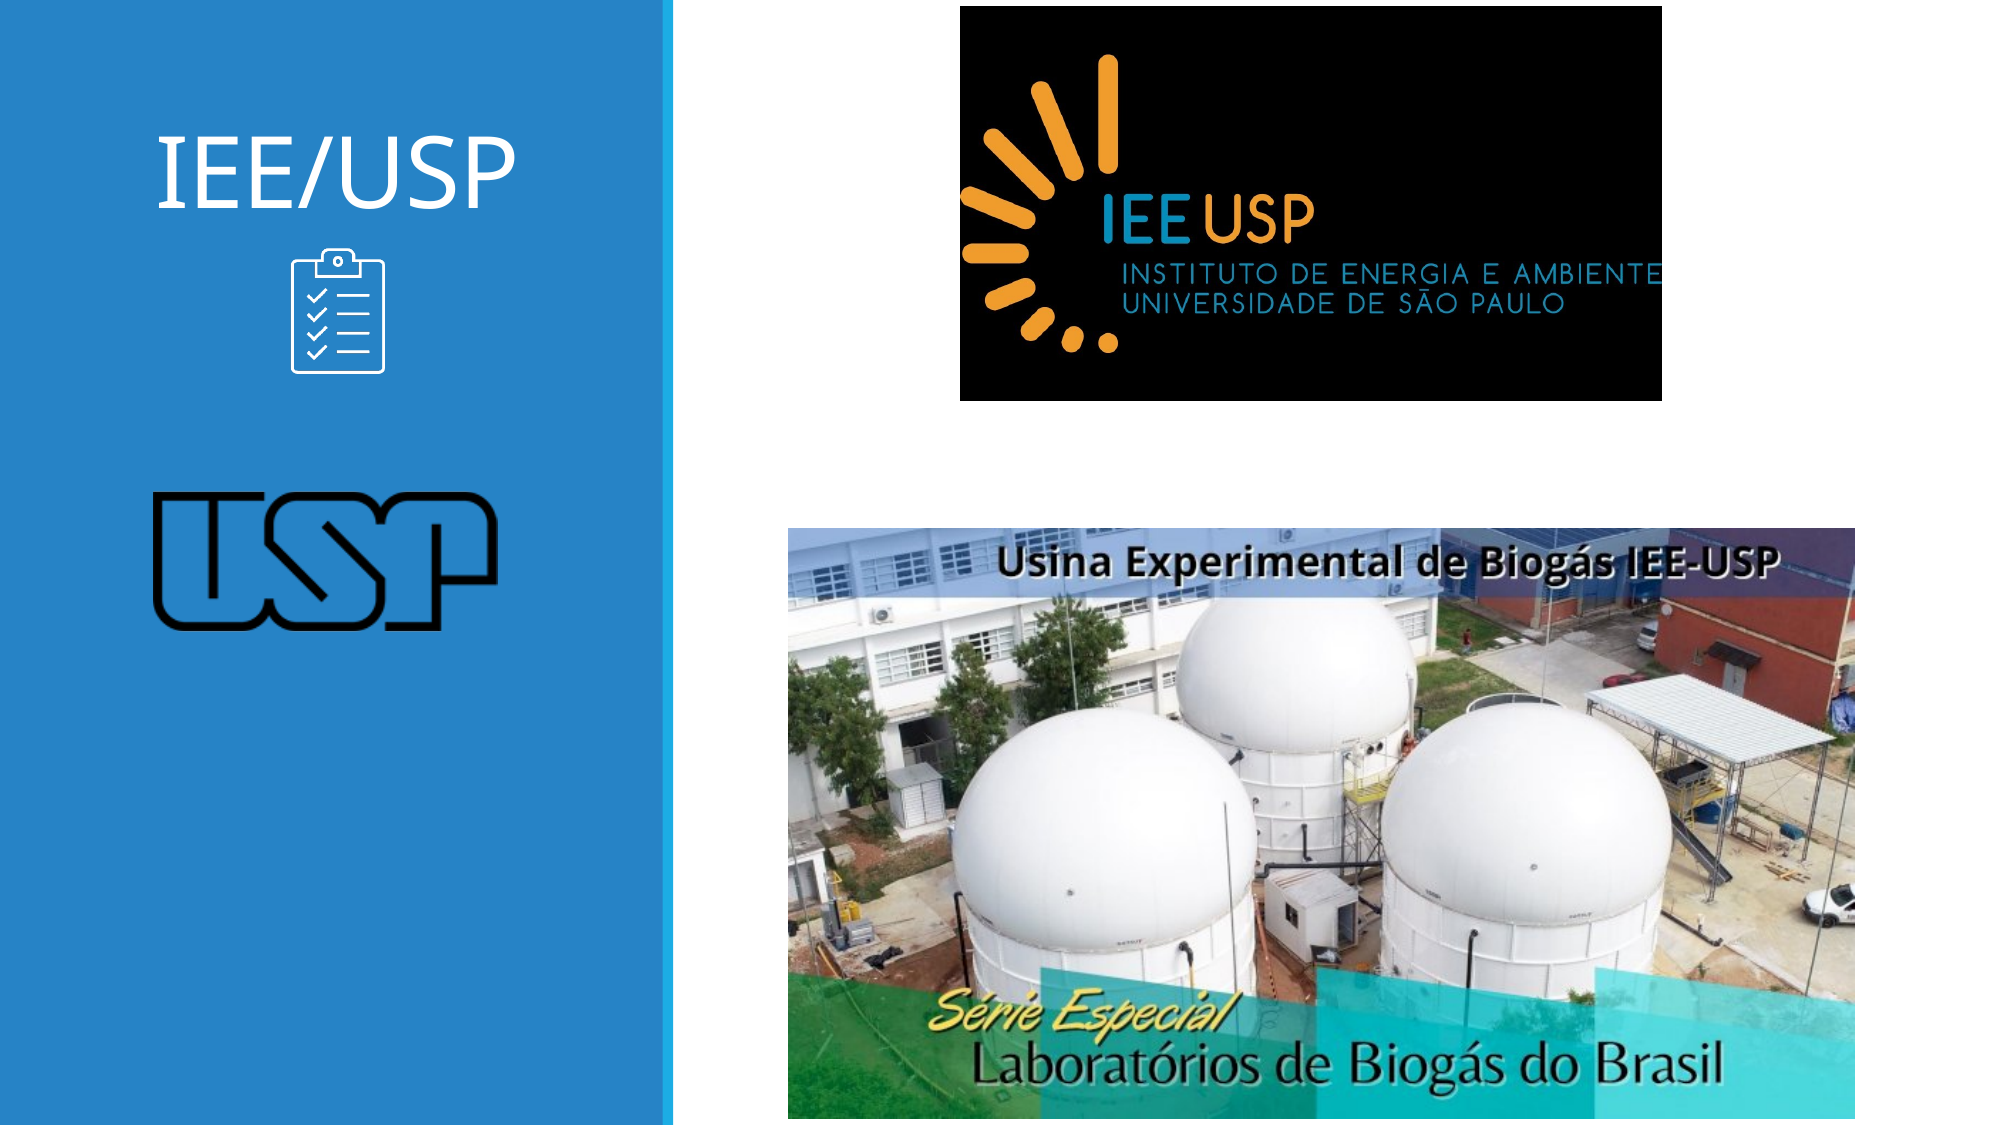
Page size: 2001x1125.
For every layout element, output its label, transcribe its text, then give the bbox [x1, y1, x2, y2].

picture [788, 528, 1856, 1120]
picture [959, 5, 1662, 401]
picture [261, 234, 413, 386]
picture [153, 475, 499, 649]
title IEE/USP [75, 120, 600, 270]
